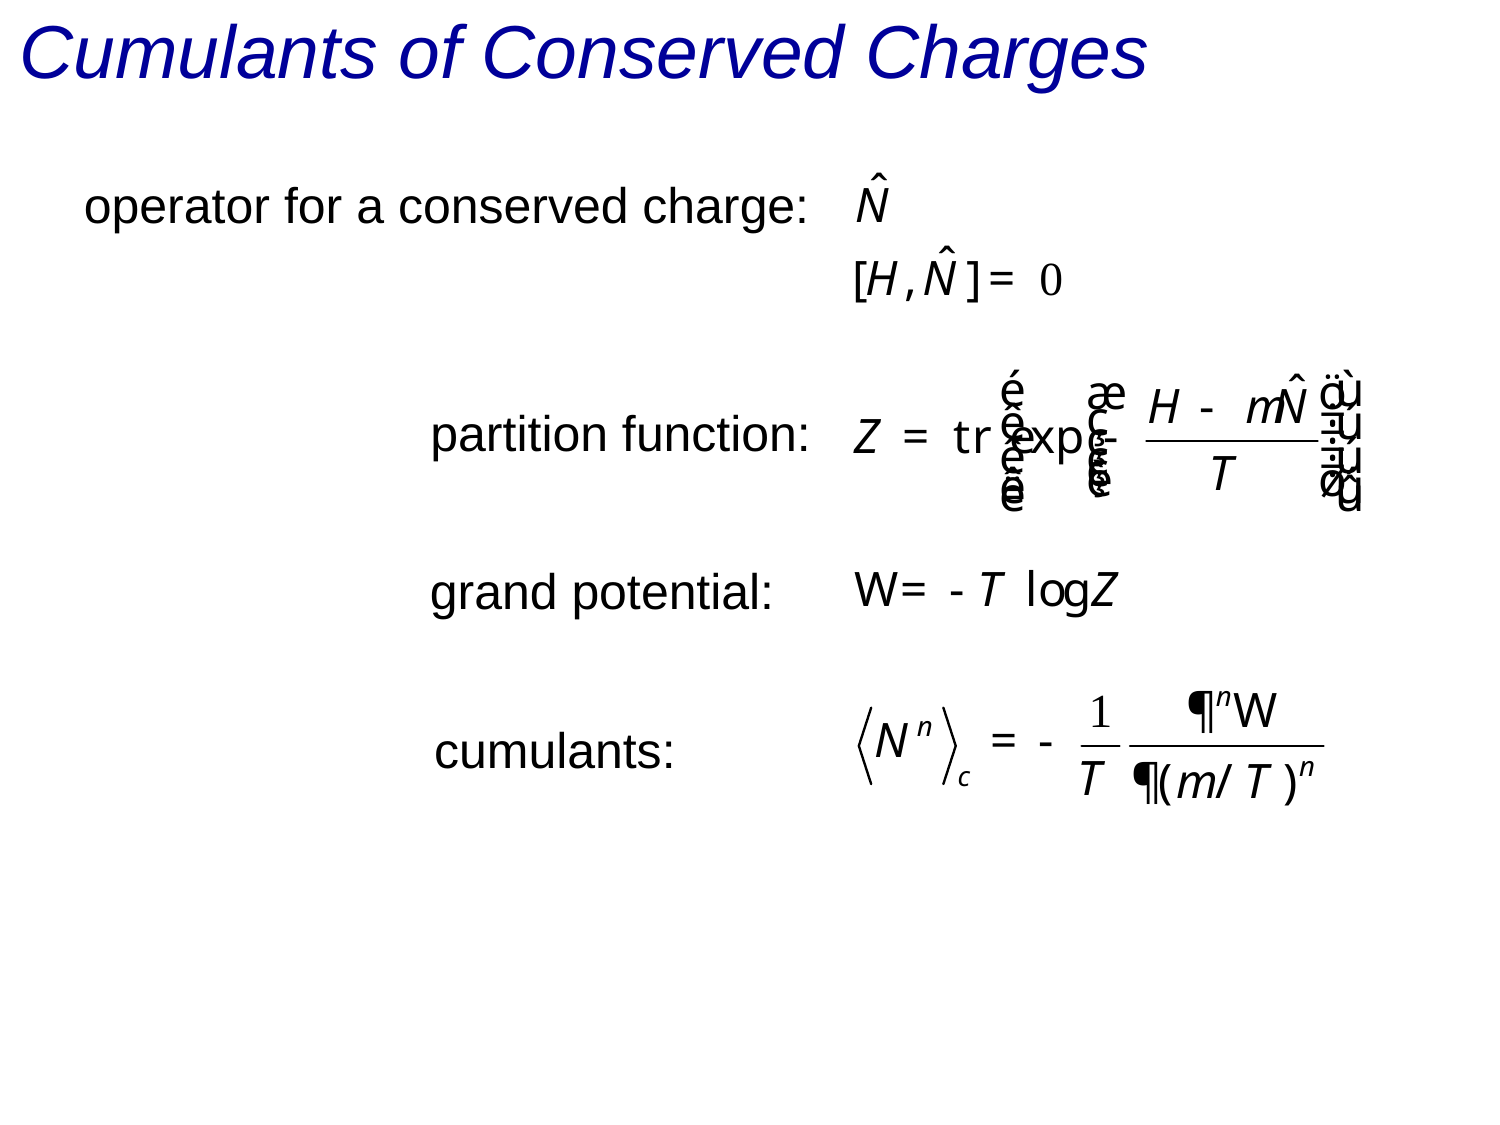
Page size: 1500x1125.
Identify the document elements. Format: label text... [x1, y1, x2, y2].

title Cumulants of Conserved Charges [4, 0, 1500, 105]
text_box partition function: [415, 394, 827, 470]
text_box operator for a conserved charge: [69, 166, 825, 242]
text_box grand potential: [415, 551, 790, 627]
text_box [849, 167, 1355, 822]
text_box cumulants: [419, 711, 691, 786]
